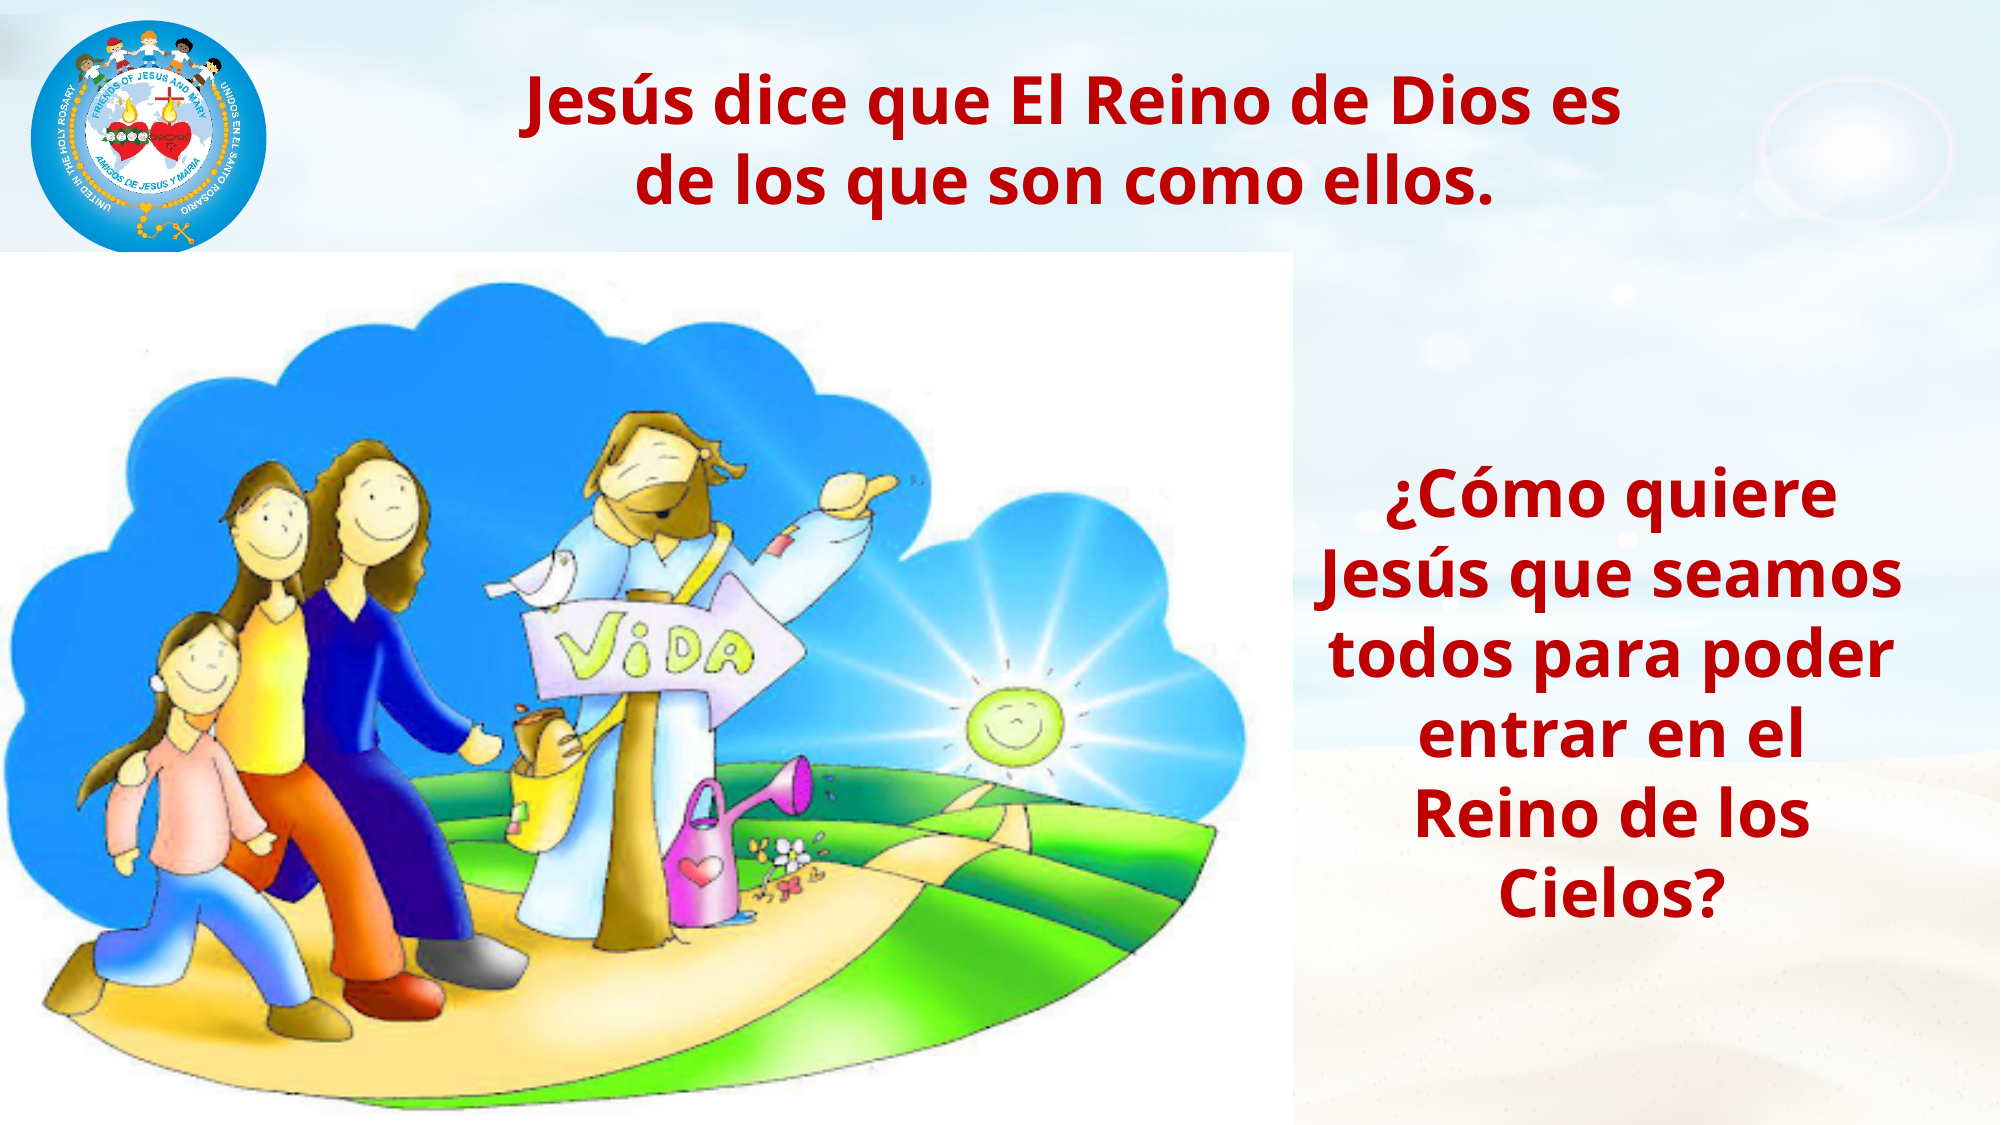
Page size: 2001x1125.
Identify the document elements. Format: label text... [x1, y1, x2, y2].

picture [0, 252, 1293, 1125]
text_box ¿Cómo quiere Jesús que seamos todos para poder entrar en el Reino de los Cielos? [1293, 385, 1924, 938]
picture [55, 30, 242, 244]
list Jesús dice que El Reino de Dios es de los que son como ellos. [497, 50, 1643, 233]
